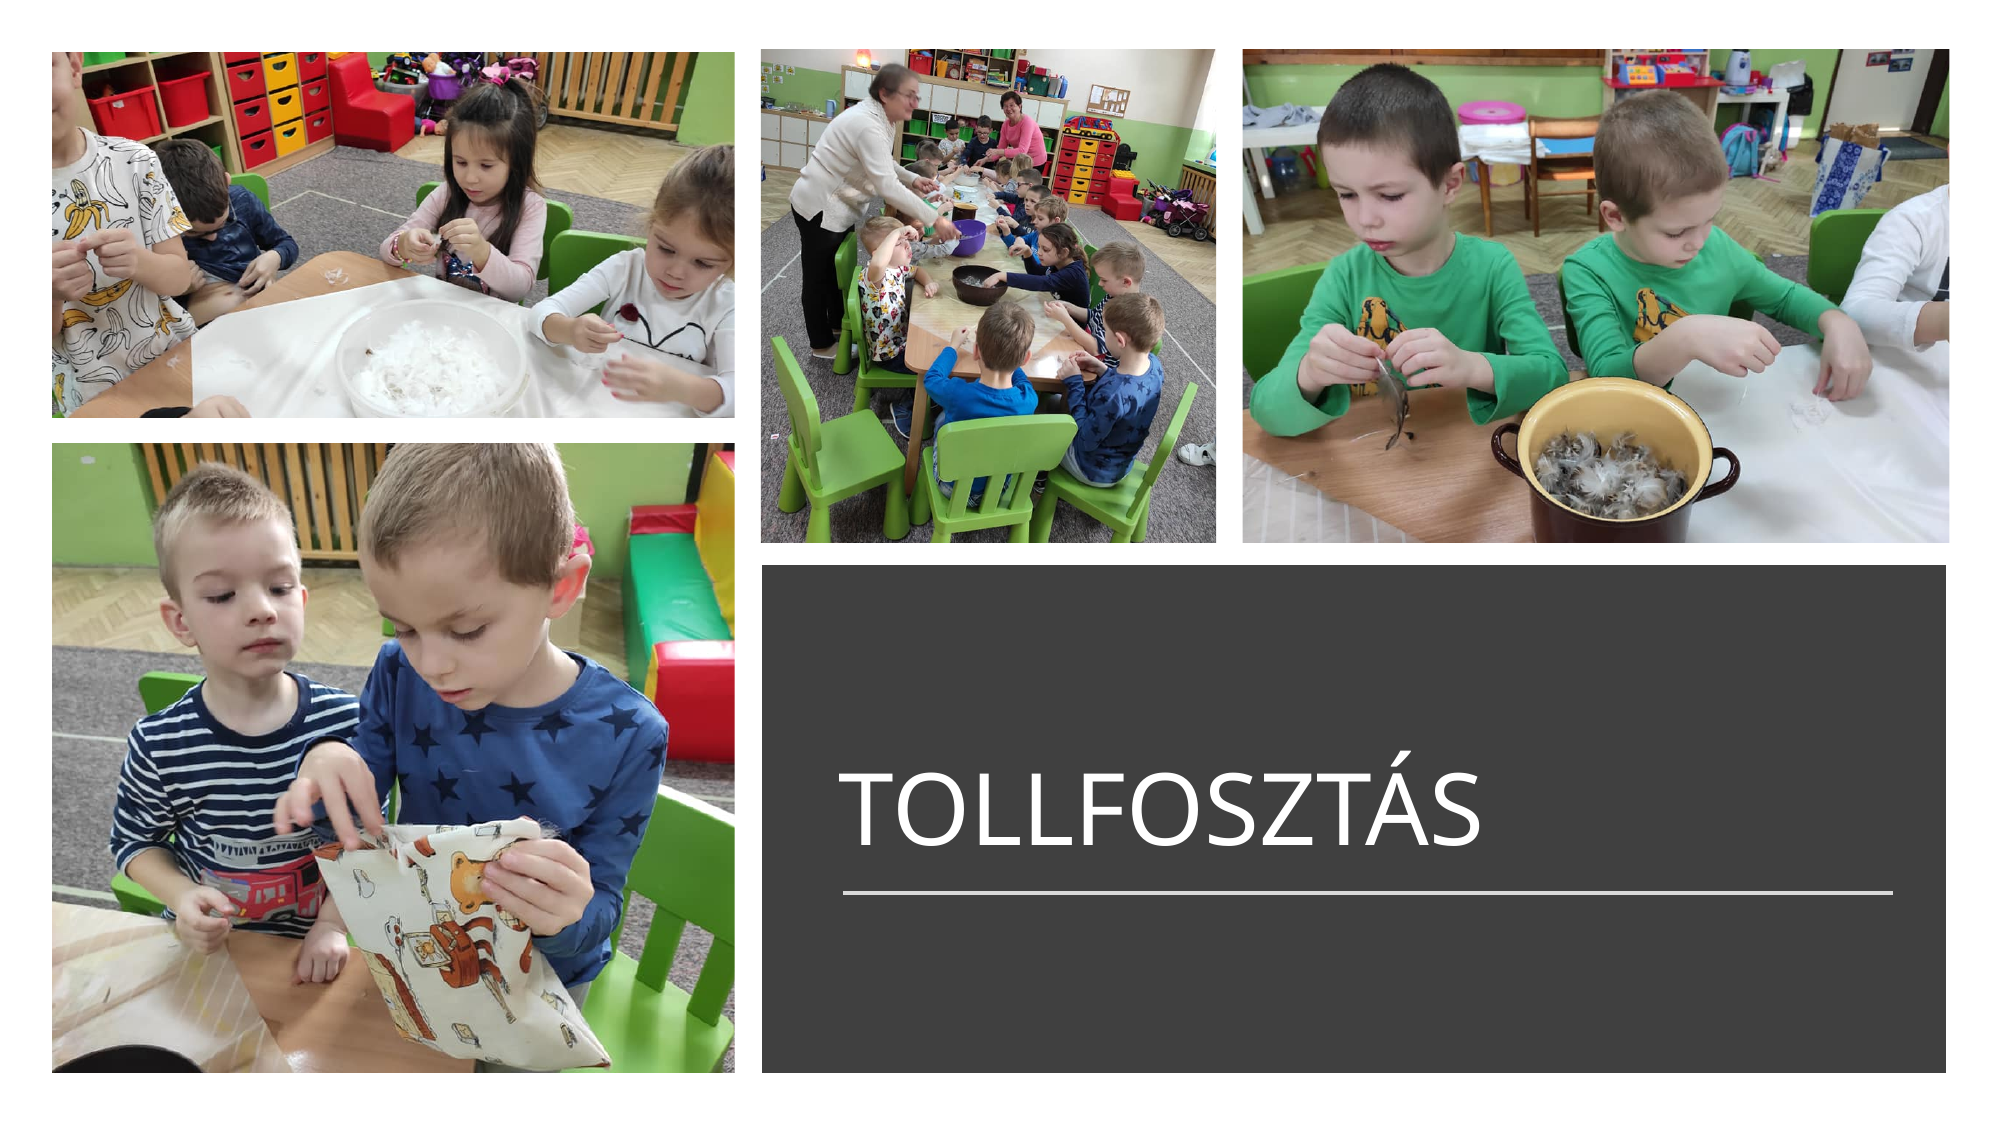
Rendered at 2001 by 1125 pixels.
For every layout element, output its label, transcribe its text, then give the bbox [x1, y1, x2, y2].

text_box [771, 575, 1937, 1064]
picture [1242, 49, 1950, 543]
picture [760, 49, 1217, 543]
picture [52, 52, 735, 418]
title TOLLFOSZTÁS [823, 625, 1885, 875]
picture [52, 443, 735, 1073]
